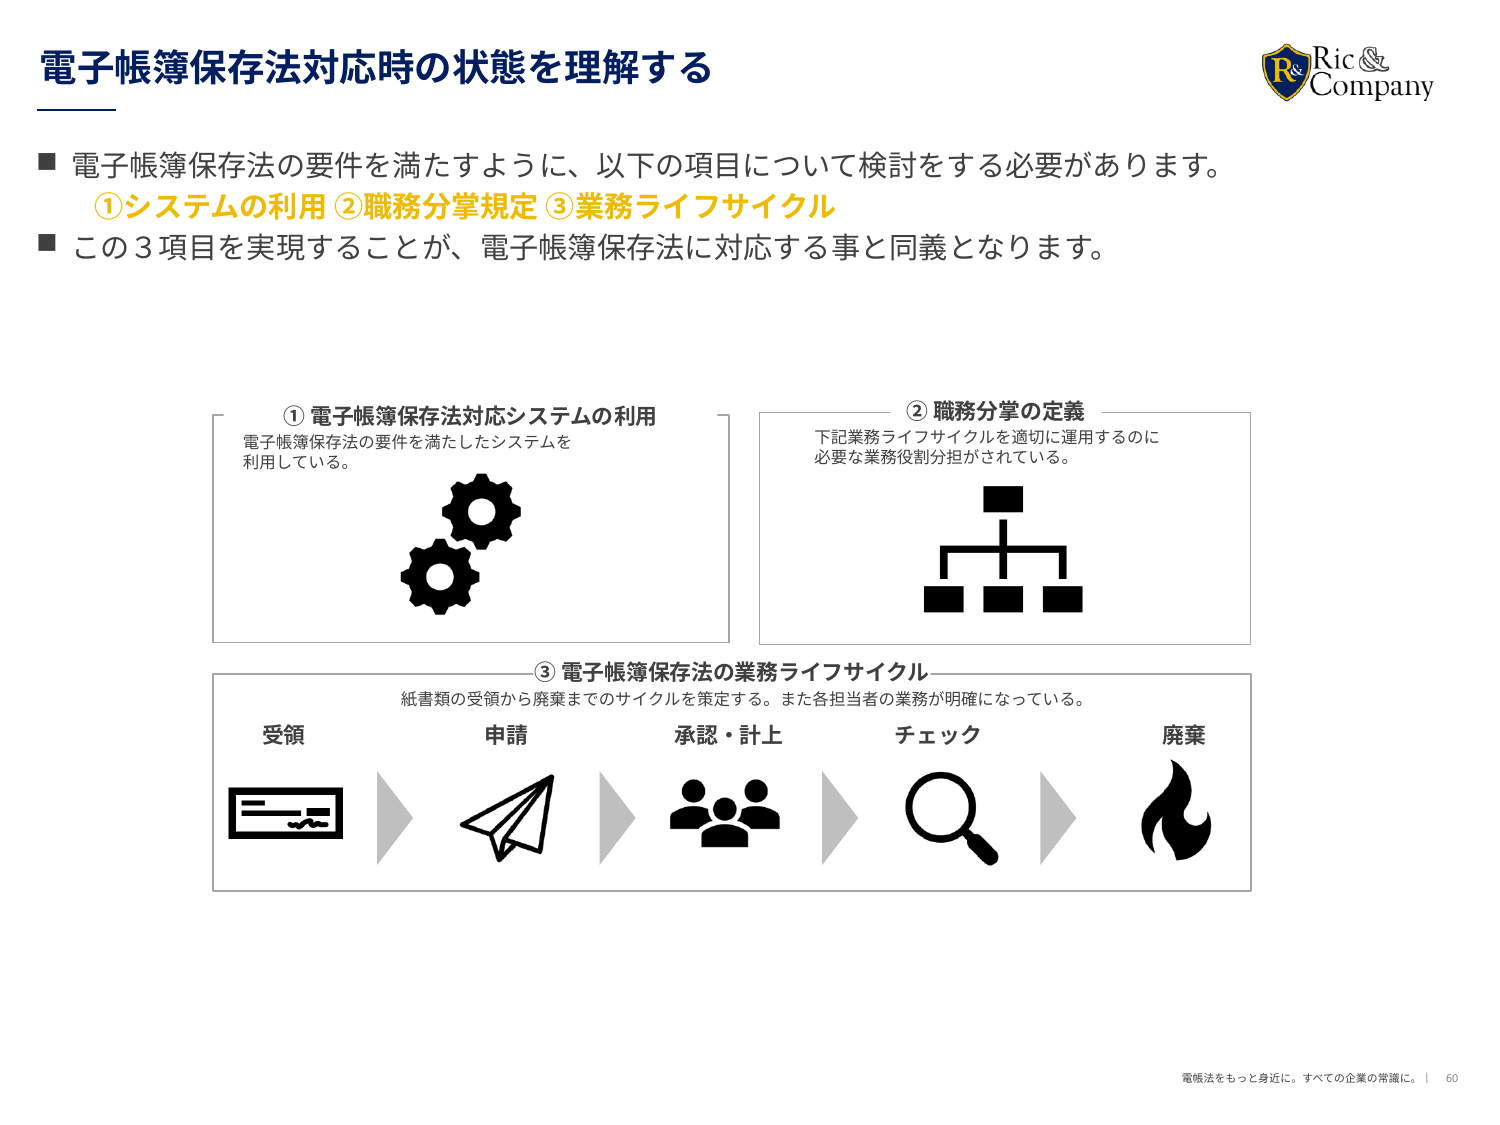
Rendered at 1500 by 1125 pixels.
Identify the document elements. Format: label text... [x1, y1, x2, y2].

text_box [212, 648, 1252, 892]
list 電子帳簿保存法の要件を満たすように、以下の項目について検討をする必要があります。 ①システムの利用 ②職務分掌規定 ③業務ライフサイクル この３項目を実現することが、電子帳簿保存法に対応する事と同義となります。 [25, 142, 1362, 270]
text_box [759, 394, 1257, 645]
title 電子帳簿保存法対応時の状態を理解する [25, 36, 1500, 111]
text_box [212, 401, 730, 643]
